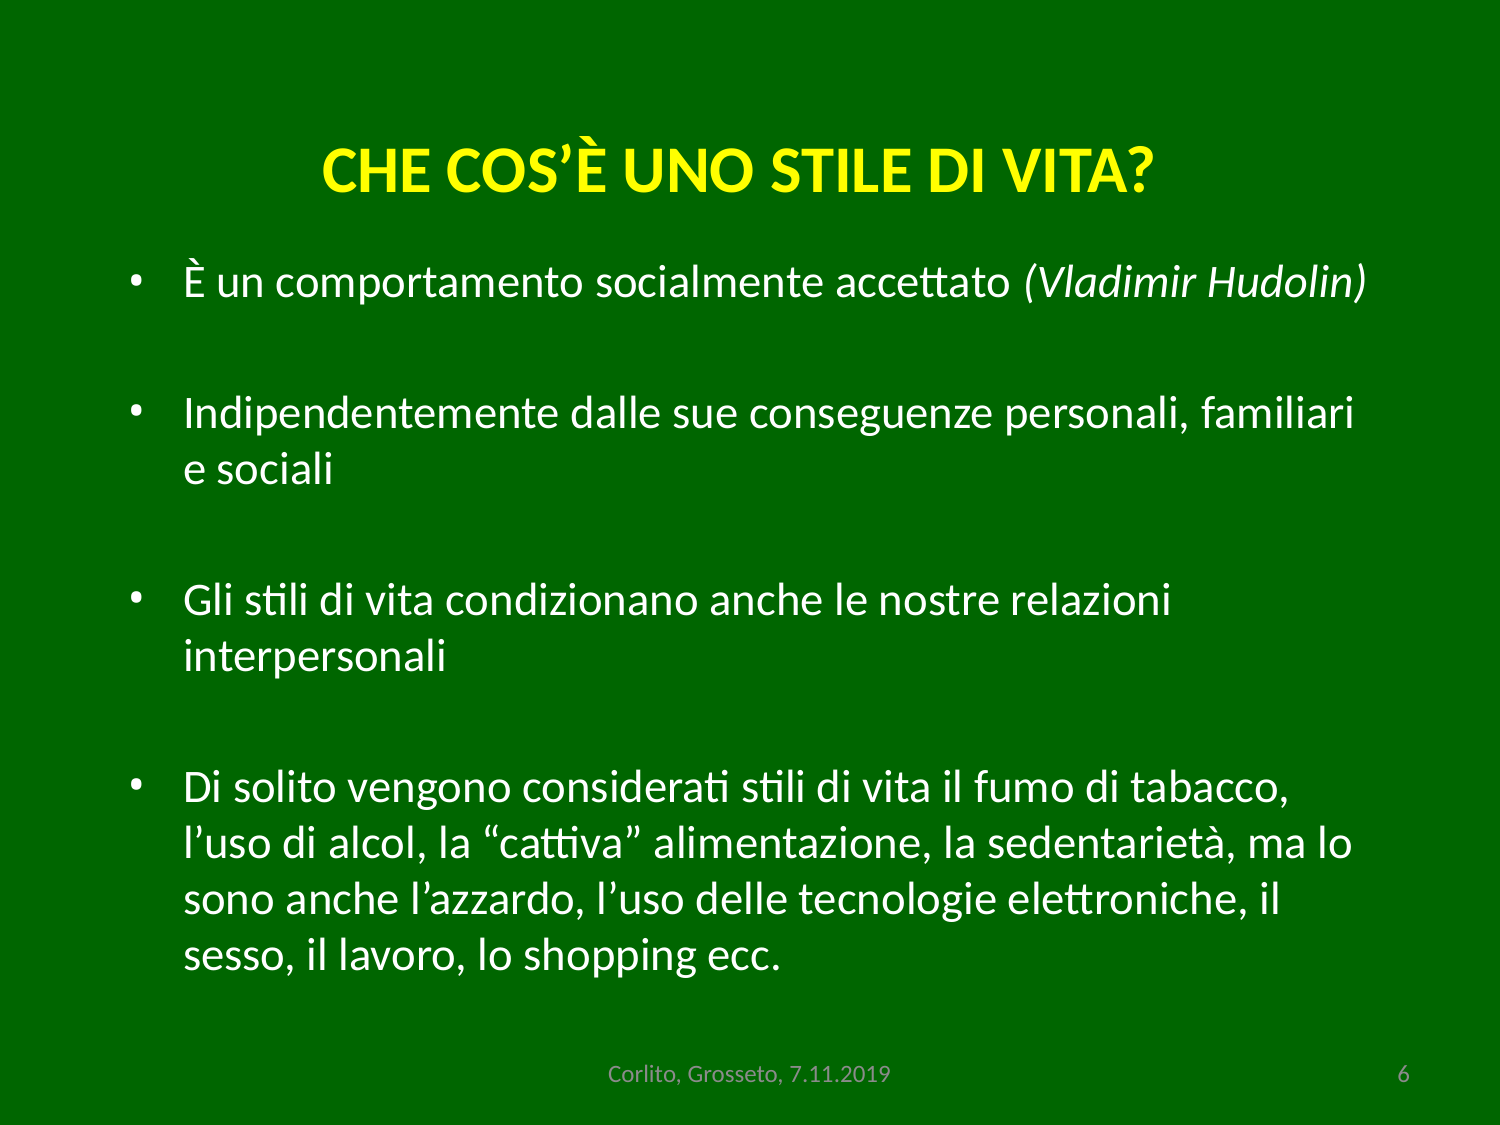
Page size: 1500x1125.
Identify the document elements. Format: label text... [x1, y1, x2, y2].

footer Corlito, Grosseto, 7.11.2019 [512, 1042, 988, 1103]
list È un comportamento socialmente accettato (Vladimir Hudolin) Indipendentemente dalle sue conseguenze personali, familiari e sociali Gli stili di vita condizionano anche le nostre relazioni interpersonali Di solito vengono considerati stili di vita il fumo di tabacco, l’uso di alcol, la “cattiva” alimentazione, la sedentarietà, ma lo sono anche l’azzardo, l’uso delle tecnologie elettroniche, il sesso, il lavoro, lo shopping ecc. [112, 243, 1388, 1000]
title CHE COS’È UNO STILE DI VITA? [112, 62, 1388, 243]
slide_number 6 [1074, 1042, 1425, 1103]
